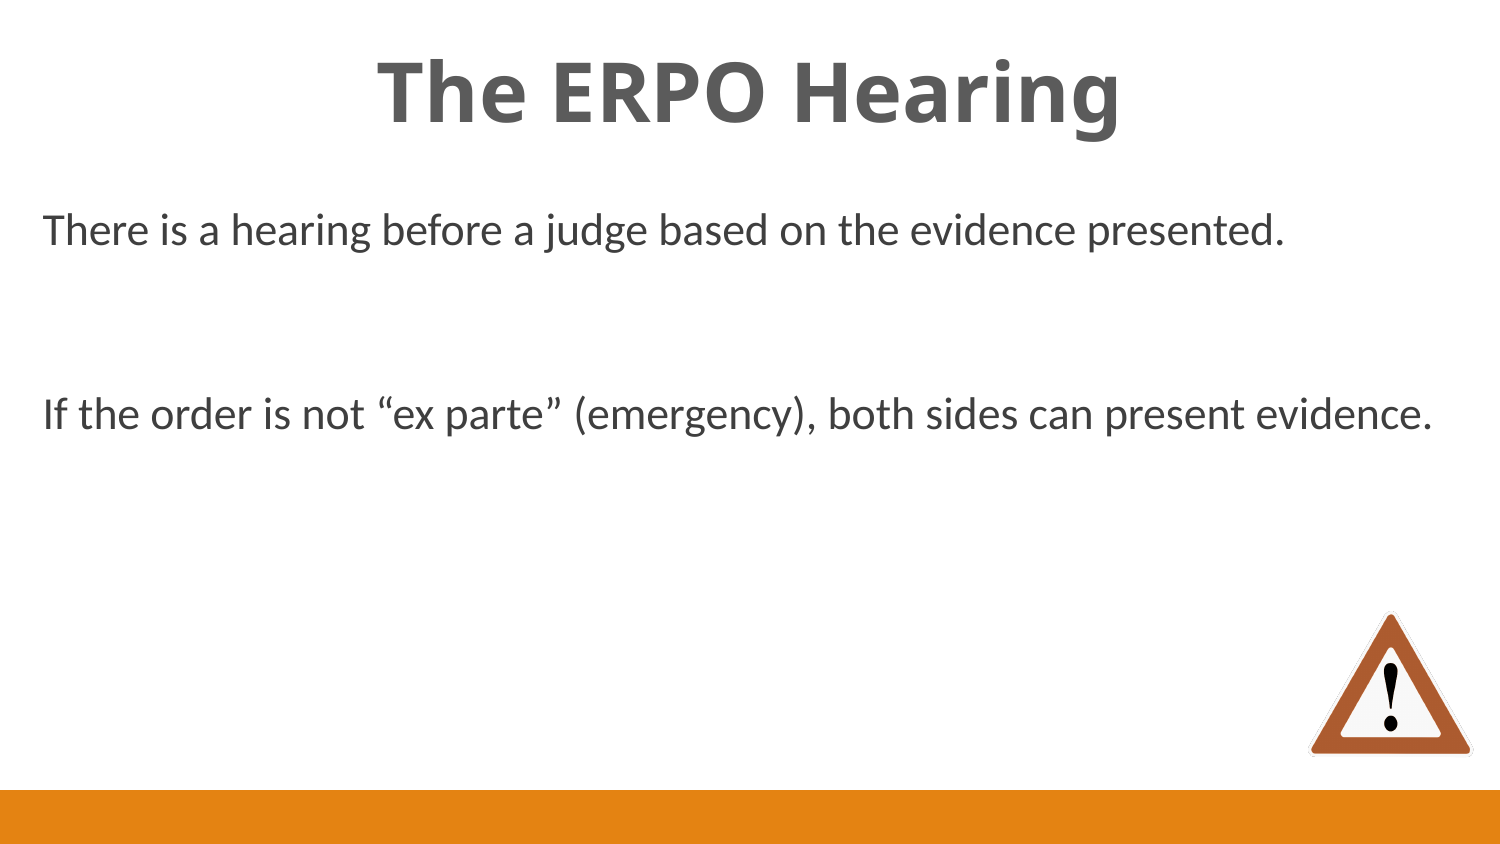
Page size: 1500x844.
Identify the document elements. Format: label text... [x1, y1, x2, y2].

picture [1308, 611, 1484, 769]
text_box There is a hearing before a judge based on the evidence presented. If the order is not “ex parte” (emergency), both sides can present evidence. [42, 183, 1449, 574]
text_box The ERPO Hearing [0, 0, 1500, 148]
text_box [0, 790, 1500, 844]
